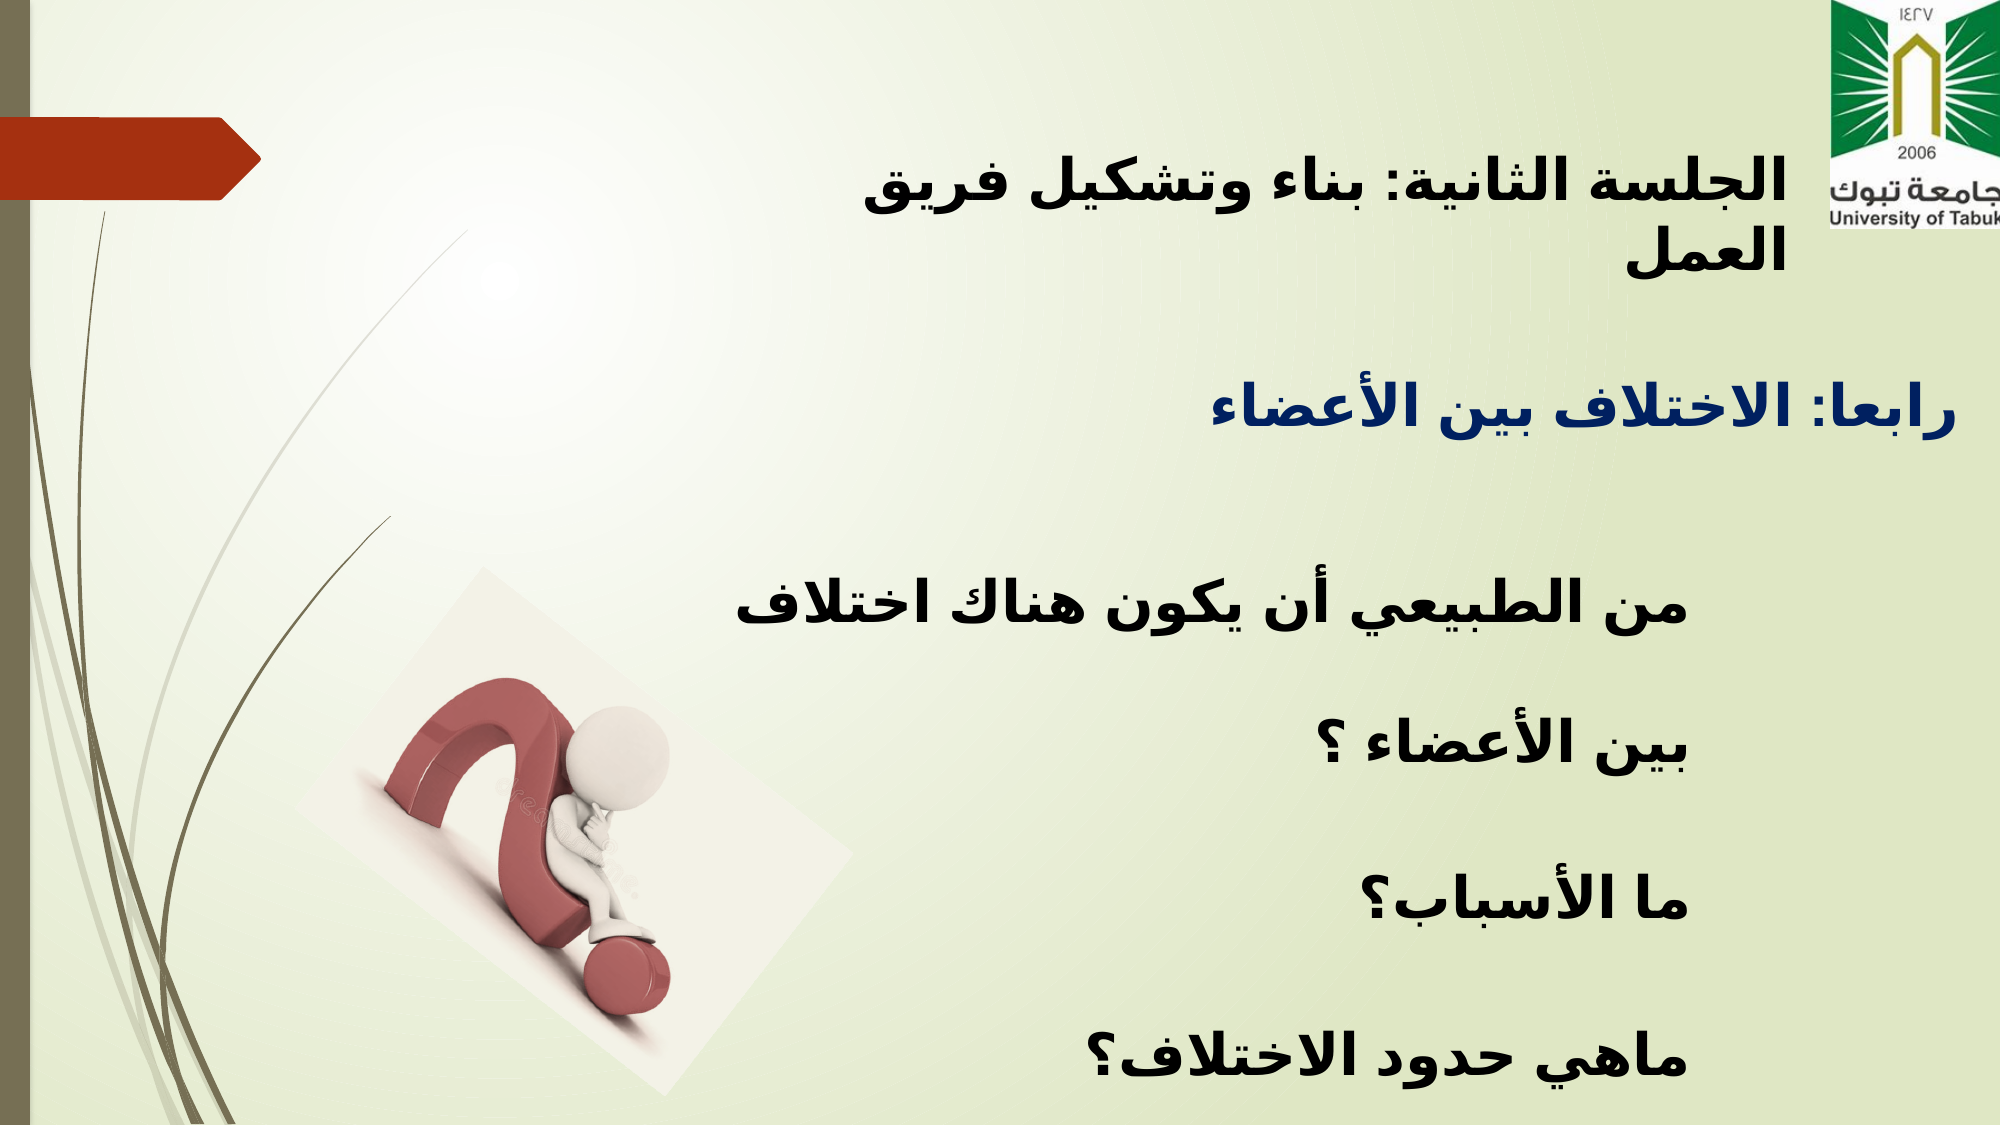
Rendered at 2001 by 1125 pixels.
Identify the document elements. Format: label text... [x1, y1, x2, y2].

text_box رابعا: الاختلاف بين الأعضاء [1084, 360, 2000, 446]
text_box الجلسة الثانية: بناء وتشكيل فريق العمل [778, 134, 1805, 290]
picture [1830, 0, 2000, 230]
picture [296, 567, 852, 1095]
text_box من الطبيعي أن يكون هناك اختلاف بين الأعضاء ؟ ما الأسباب؟ ماهي حدود الاختلاف؟ [616, 486, 1706, 1125]
